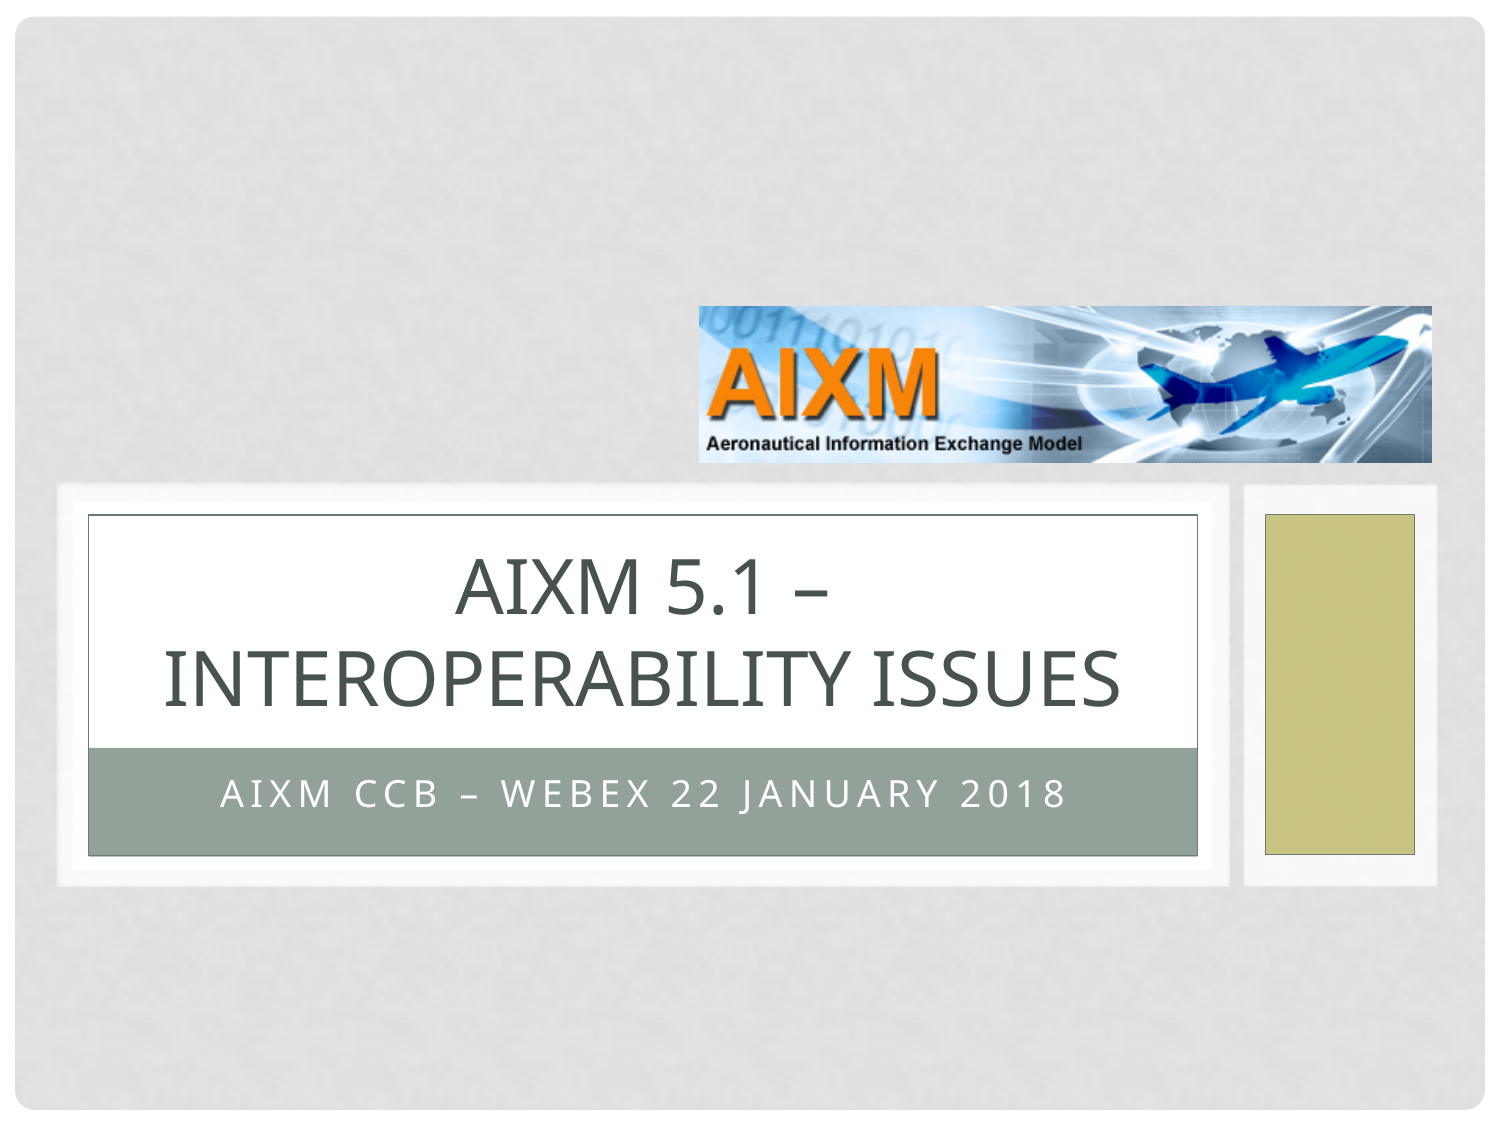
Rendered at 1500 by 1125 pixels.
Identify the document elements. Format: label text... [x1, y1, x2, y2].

subtitle AIXM CCB – Webex 22 January 2018 [105, 762, 1181, 838]
picture [699, 305, 1432, 463]
title AIXM 5.1 – Interoperability issues [99, 529, 1187, 730]
